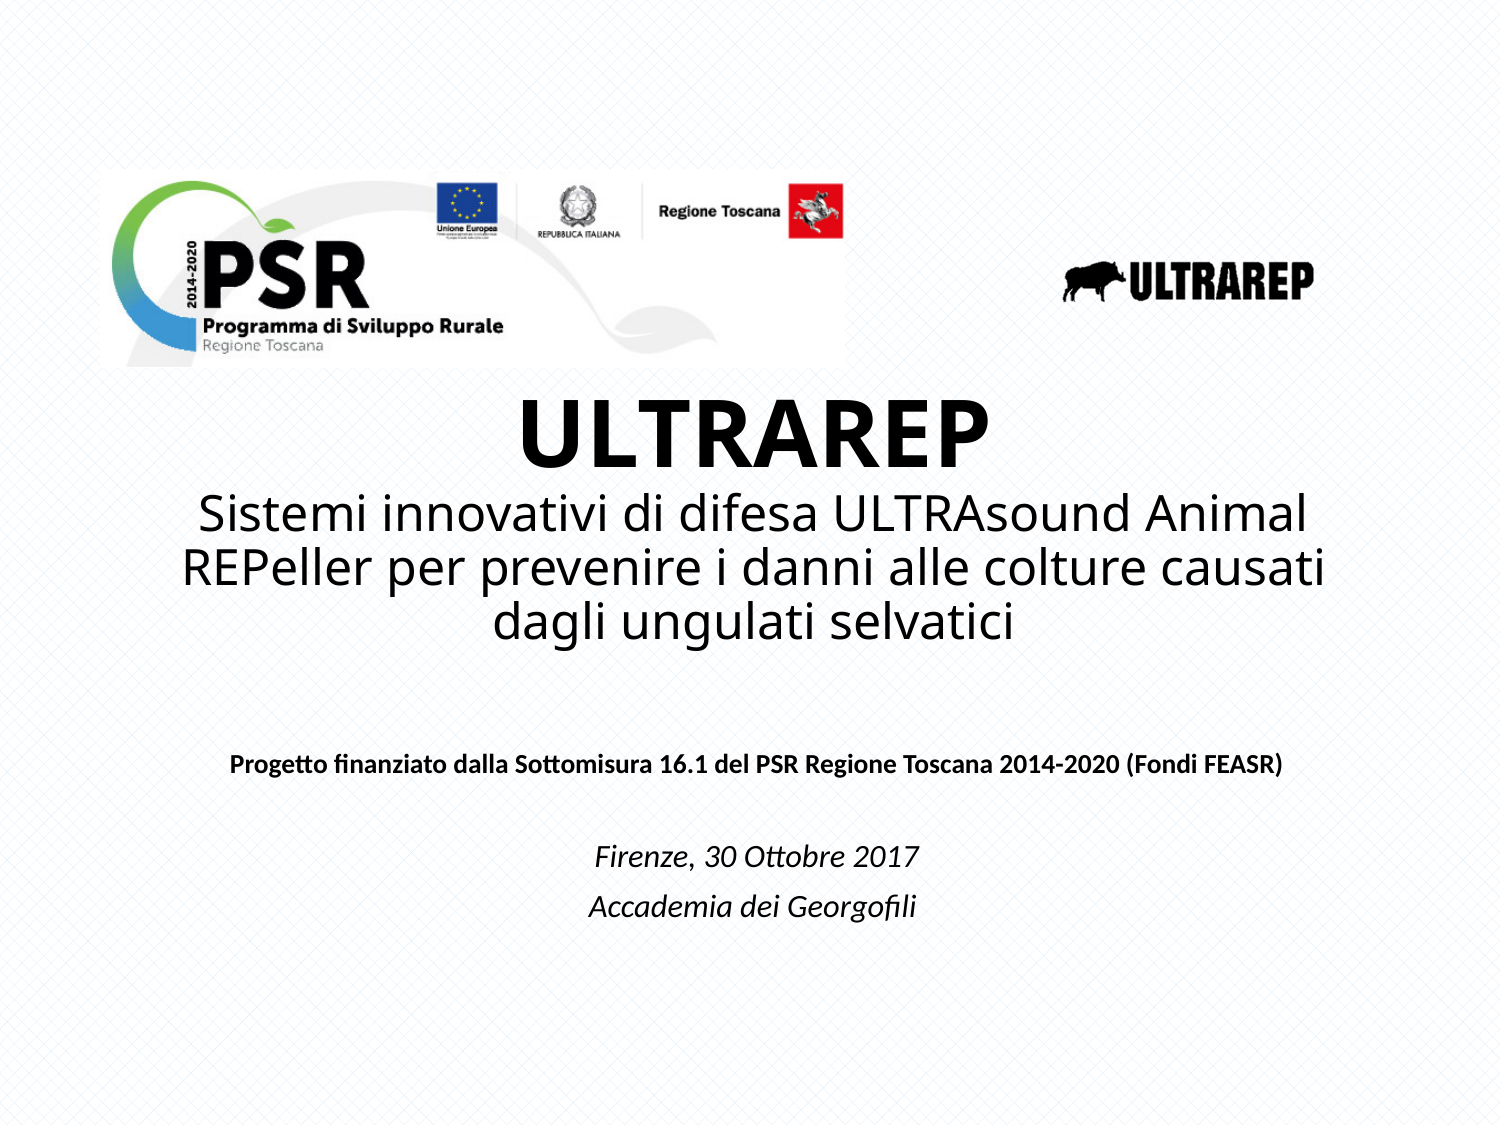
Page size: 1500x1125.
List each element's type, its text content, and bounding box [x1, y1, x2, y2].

title ULTRAREP Sistemi innovativi di difesa ULTRAsound Animal REPeller per prevenire i danni alle colture causati dagli ungulati selvatici [135, 218, 1373, 658]
picture [1057, 255, 1318, 308]
subtitle Progetto finanziato dalla Sottomisura 16.1 del PSR Regione Toscana 2014-2020 (Fondi FEASR) Firenze, 30 Ottobre 2017 Accademia dei Georgofili [138, 742, 1376, 933]
picture [100, 169, 844, 368]
